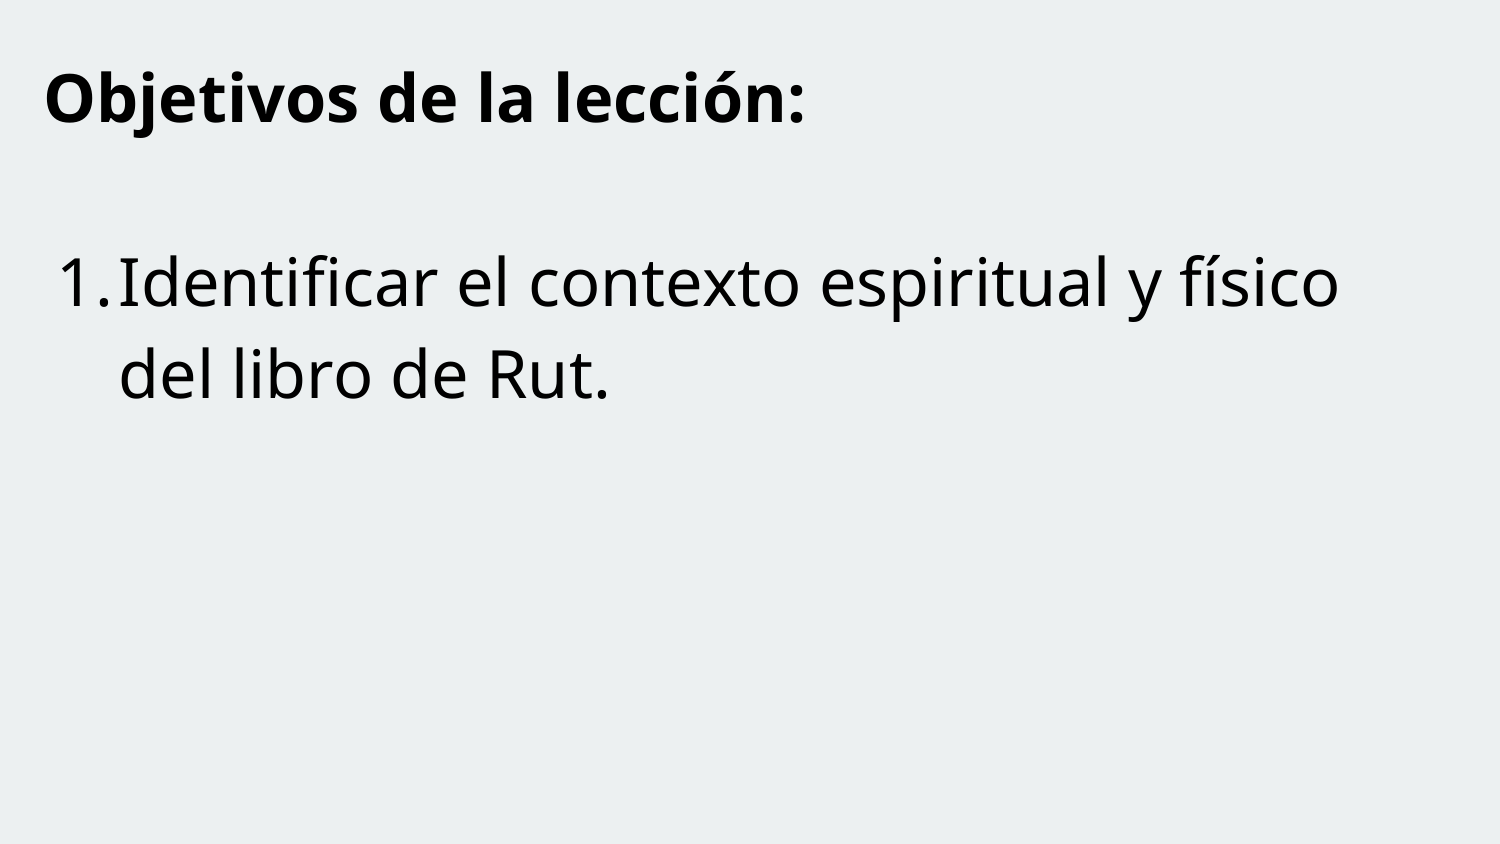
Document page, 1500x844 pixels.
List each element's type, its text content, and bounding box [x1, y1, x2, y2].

text_box Objetivos de la lección: Identificar el contexto espiritual y físico del libro de Rut. [28, 36, 1414, 419]
